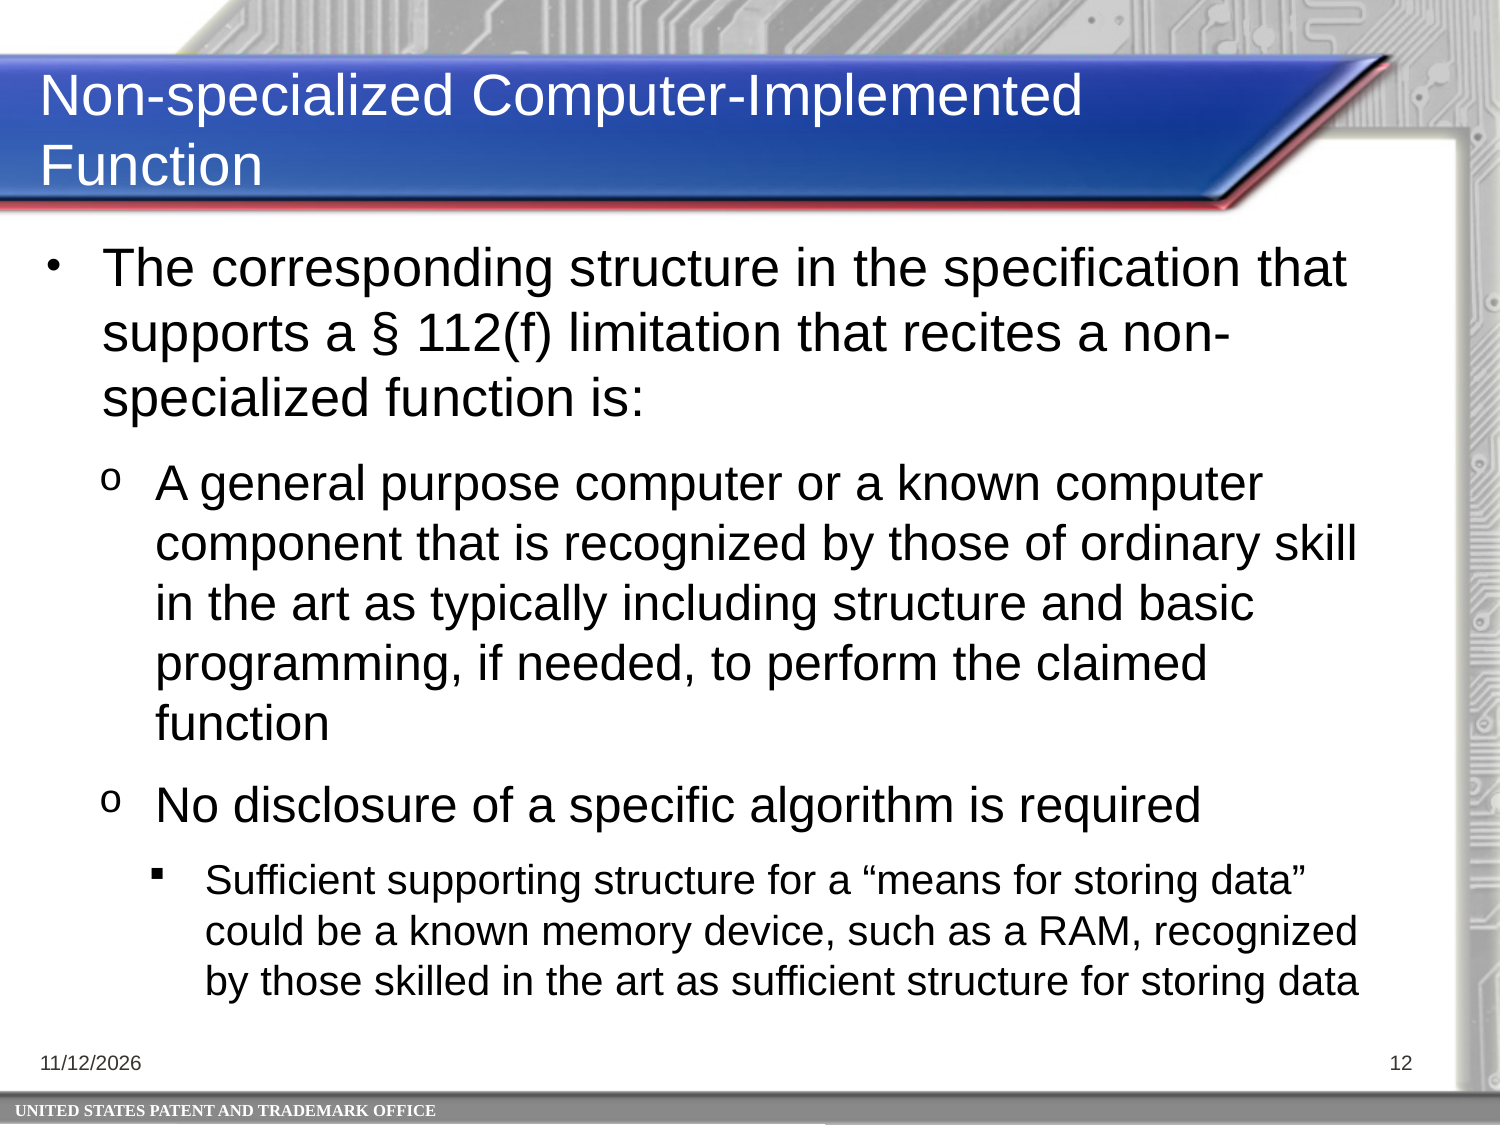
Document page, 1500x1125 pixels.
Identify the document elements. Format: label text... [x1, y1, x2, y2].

text_box Non-specialized Computer-Implemented Function [24, 49, 1326, 205]
picture [0, 0, 1500, 1125]
list The corresponding structure in the specification that supports a § 112(f) limitation that recites a non-specialized function is: A general purpose computer or a known computer component that is recognized by those of ordinary skill in the art as typically including structure and basic programming, if needed, to perform the claimed function No disclosure of a specific algorithm is required Sufficient supporting structure for a “means for storing data” could be a known memory device, such as a RAM, recognized by those skilled in the art as sufficient structure for storing data [12, 224, 1400, 1050]
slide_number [24, 1037, 375, 1075]
slide_number 12 [1287, 1037, 1413, 1075]
